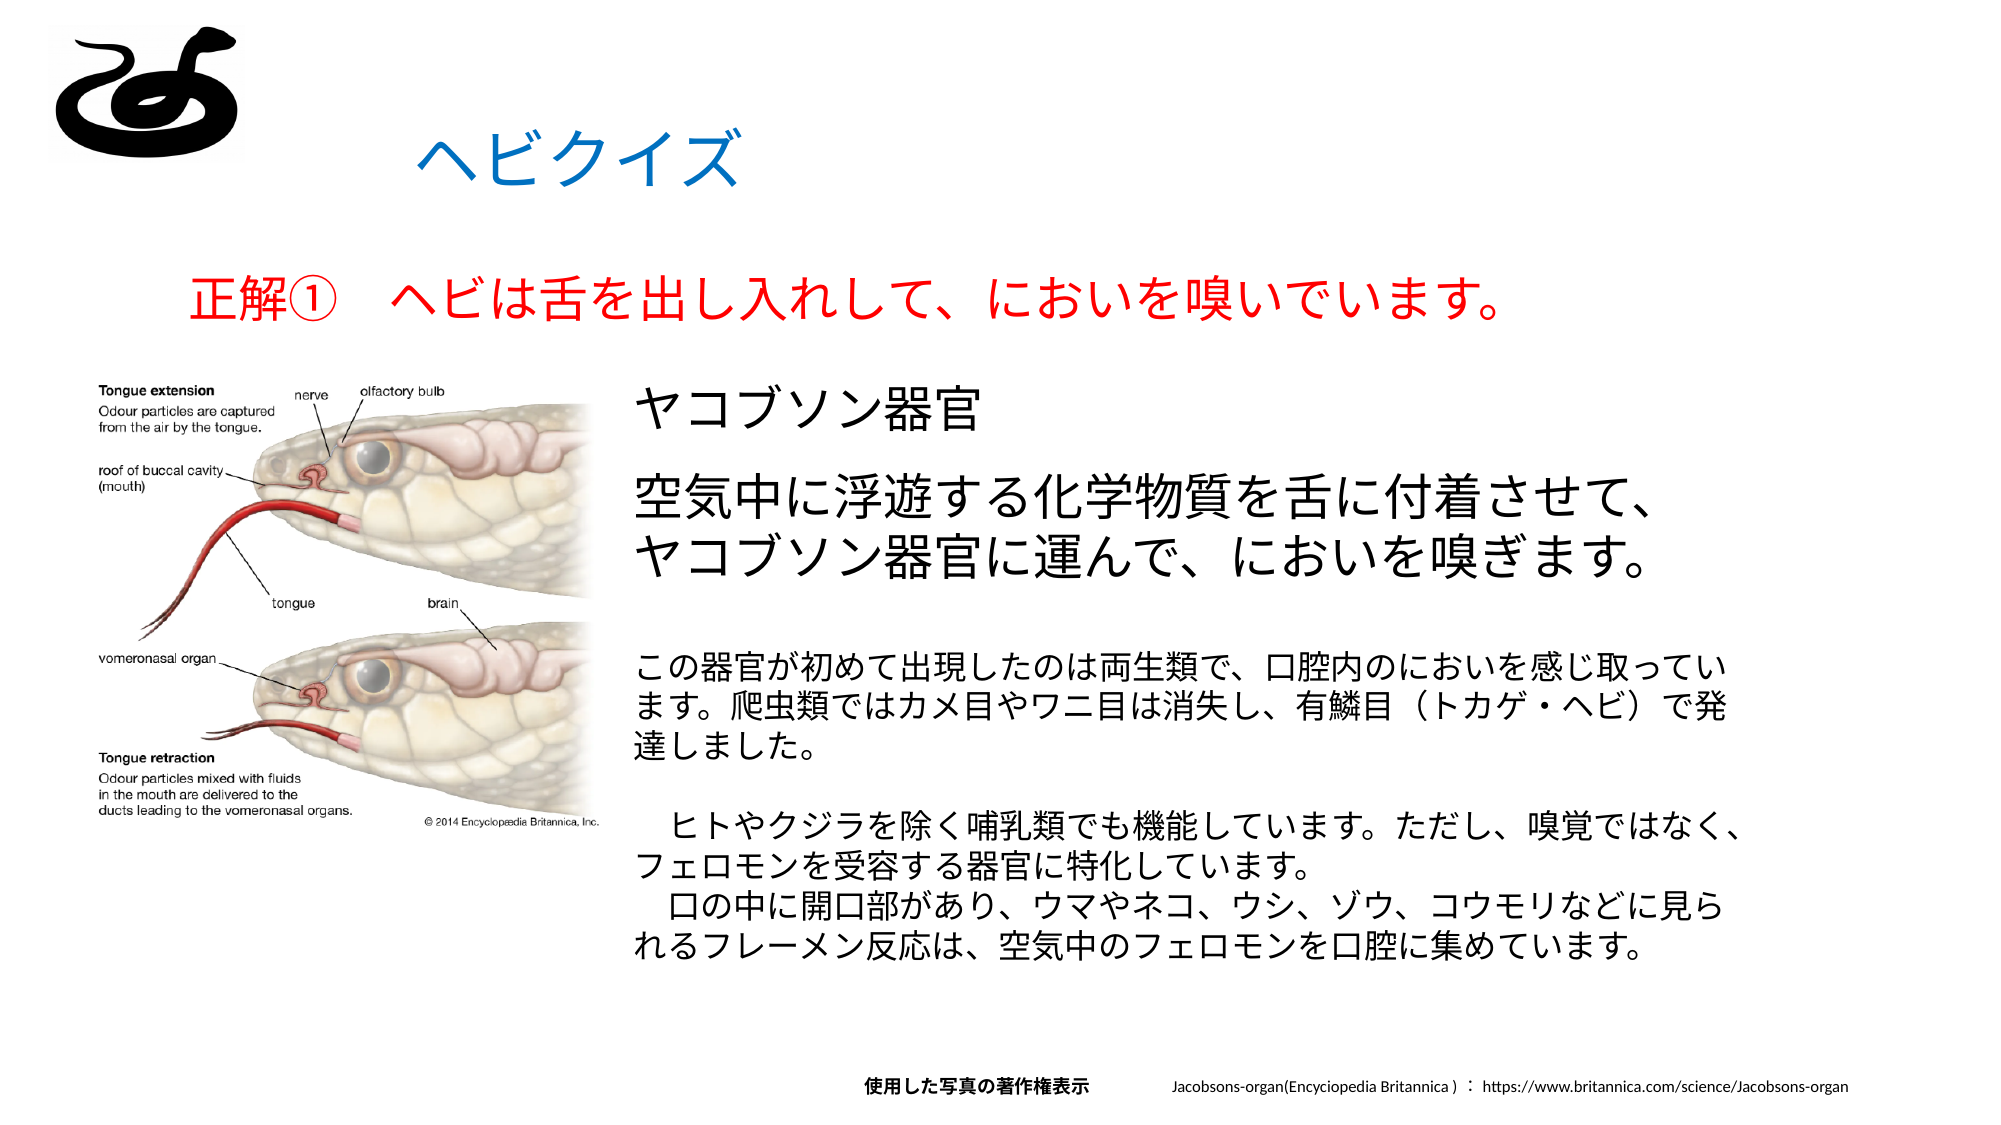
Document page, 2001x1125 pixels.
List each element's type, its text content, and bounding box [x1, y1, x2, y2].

text_box 使用した写真の著作権表示 [849, 1067, 1158, 1105]
picture [73, 370, 620, 834]
text_box ヘビクイズ [272, 110, 887, 205]
text_box 空気中に浮遊する化学物質を舌に付着させて、 ヤコブソン器官に運んで、においを嗅ぎます。 この器官が初めて出現したのは両生類で、口腔内のにおいを感じ取っています。爬虫類ではカメ目やワニ目は消失し、有鱗目（トカゲ・ヘビ）で発達しました。 ヒトやクジラを除く哺乳類でも機能しています。ただし、嗅覚ではなく、フェロモンを受容する器官に特化しています。 口の中に開口部があり、ウマやネコ、ウシ、ゾウ、コウモリなどに見られるフレーメン反応は、空気中のフェロモンを口腔に集めています。 [619, 458, 1751, 973]
text_box 正解① ヘビは舌を出し入れして、においを嗅いでいます。 [174, 260, 1599, 335]
text_box Jacobsons-organ(Encyciopedia Britannica )：https://www.britannica.com/science/Jacobsons-organ [1158, 1068, 1953, 1104]
picture [48, 25, 245, 163]
text_box ヤコブソン器官 [620, 370, 1032, 445]
